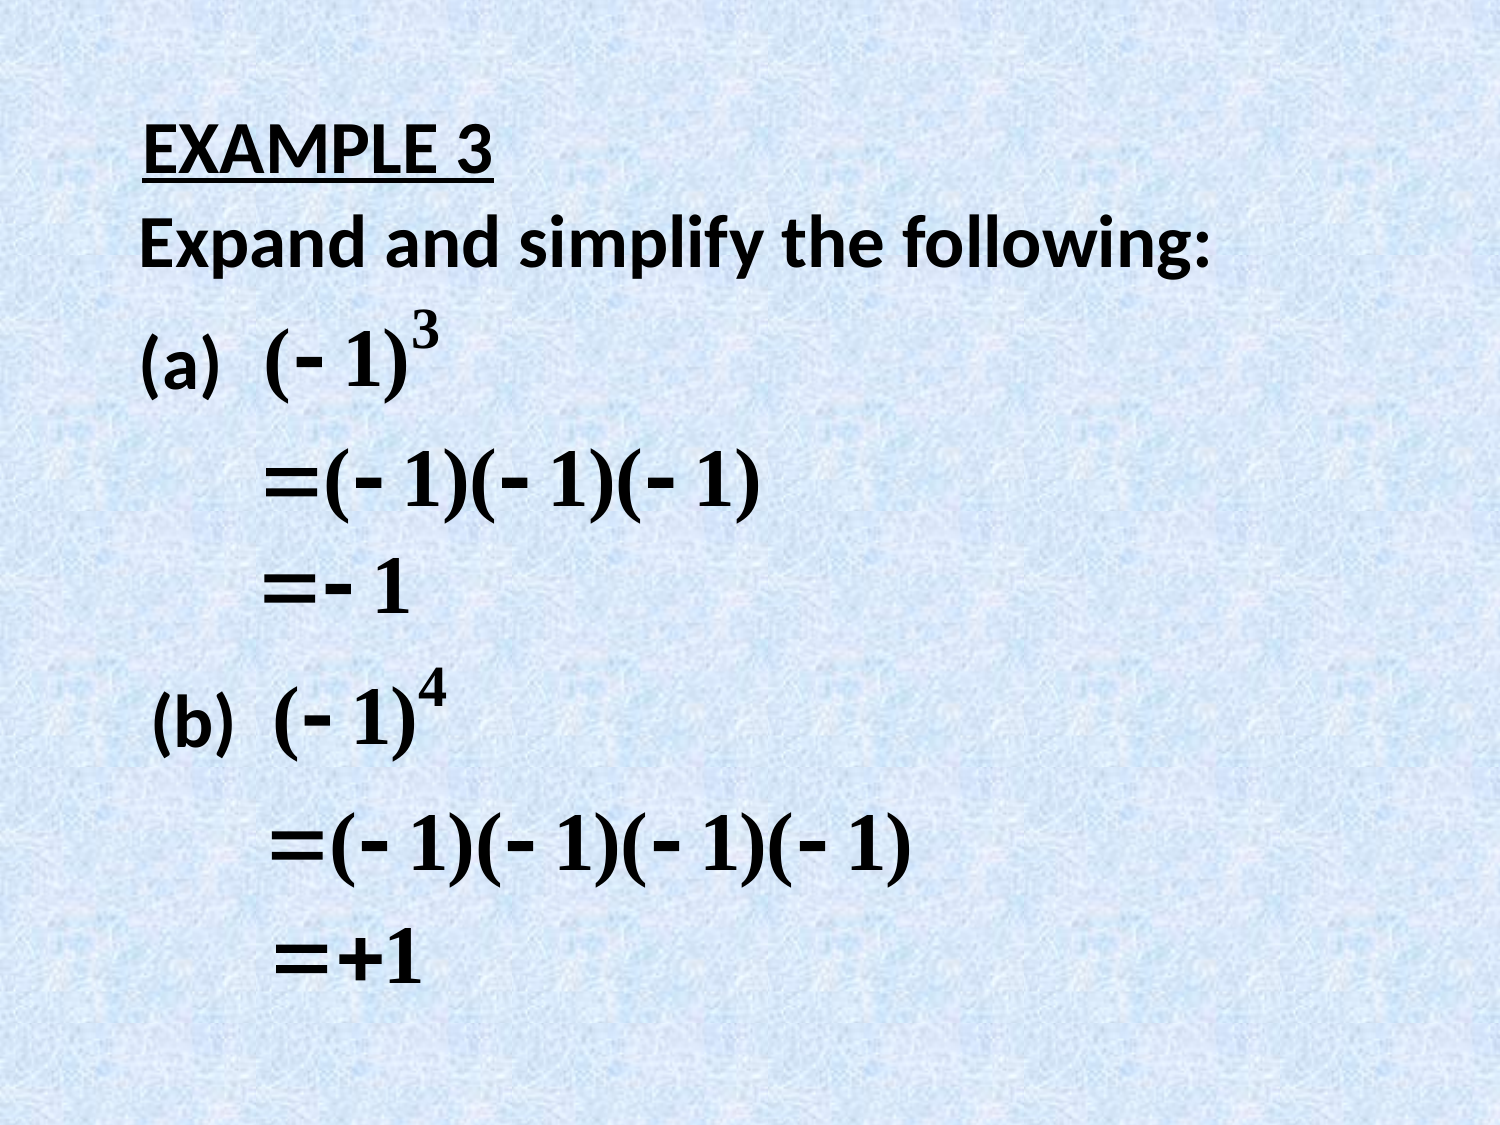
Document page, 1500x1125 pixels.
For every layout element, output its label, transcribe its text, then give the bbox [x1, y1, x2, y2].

text_box Expand and simplify the following: [123, 185, 1244, 291]
text_box EXAMPLE 3 [127, 90, 517, 185]
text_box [253, 550, 413, 618]
text_box (a) [123, 307, 254, 412]
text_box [265, 920, 425, 988]
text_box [271, 656, 452, 768]
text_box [255, 444, 765, 530]
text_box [263, 298, 444, 410]
picture [0, 0, 1500, 1125]
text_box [260, 807, 916, 894]
text_box (b) [135, 665, 266, 771]
